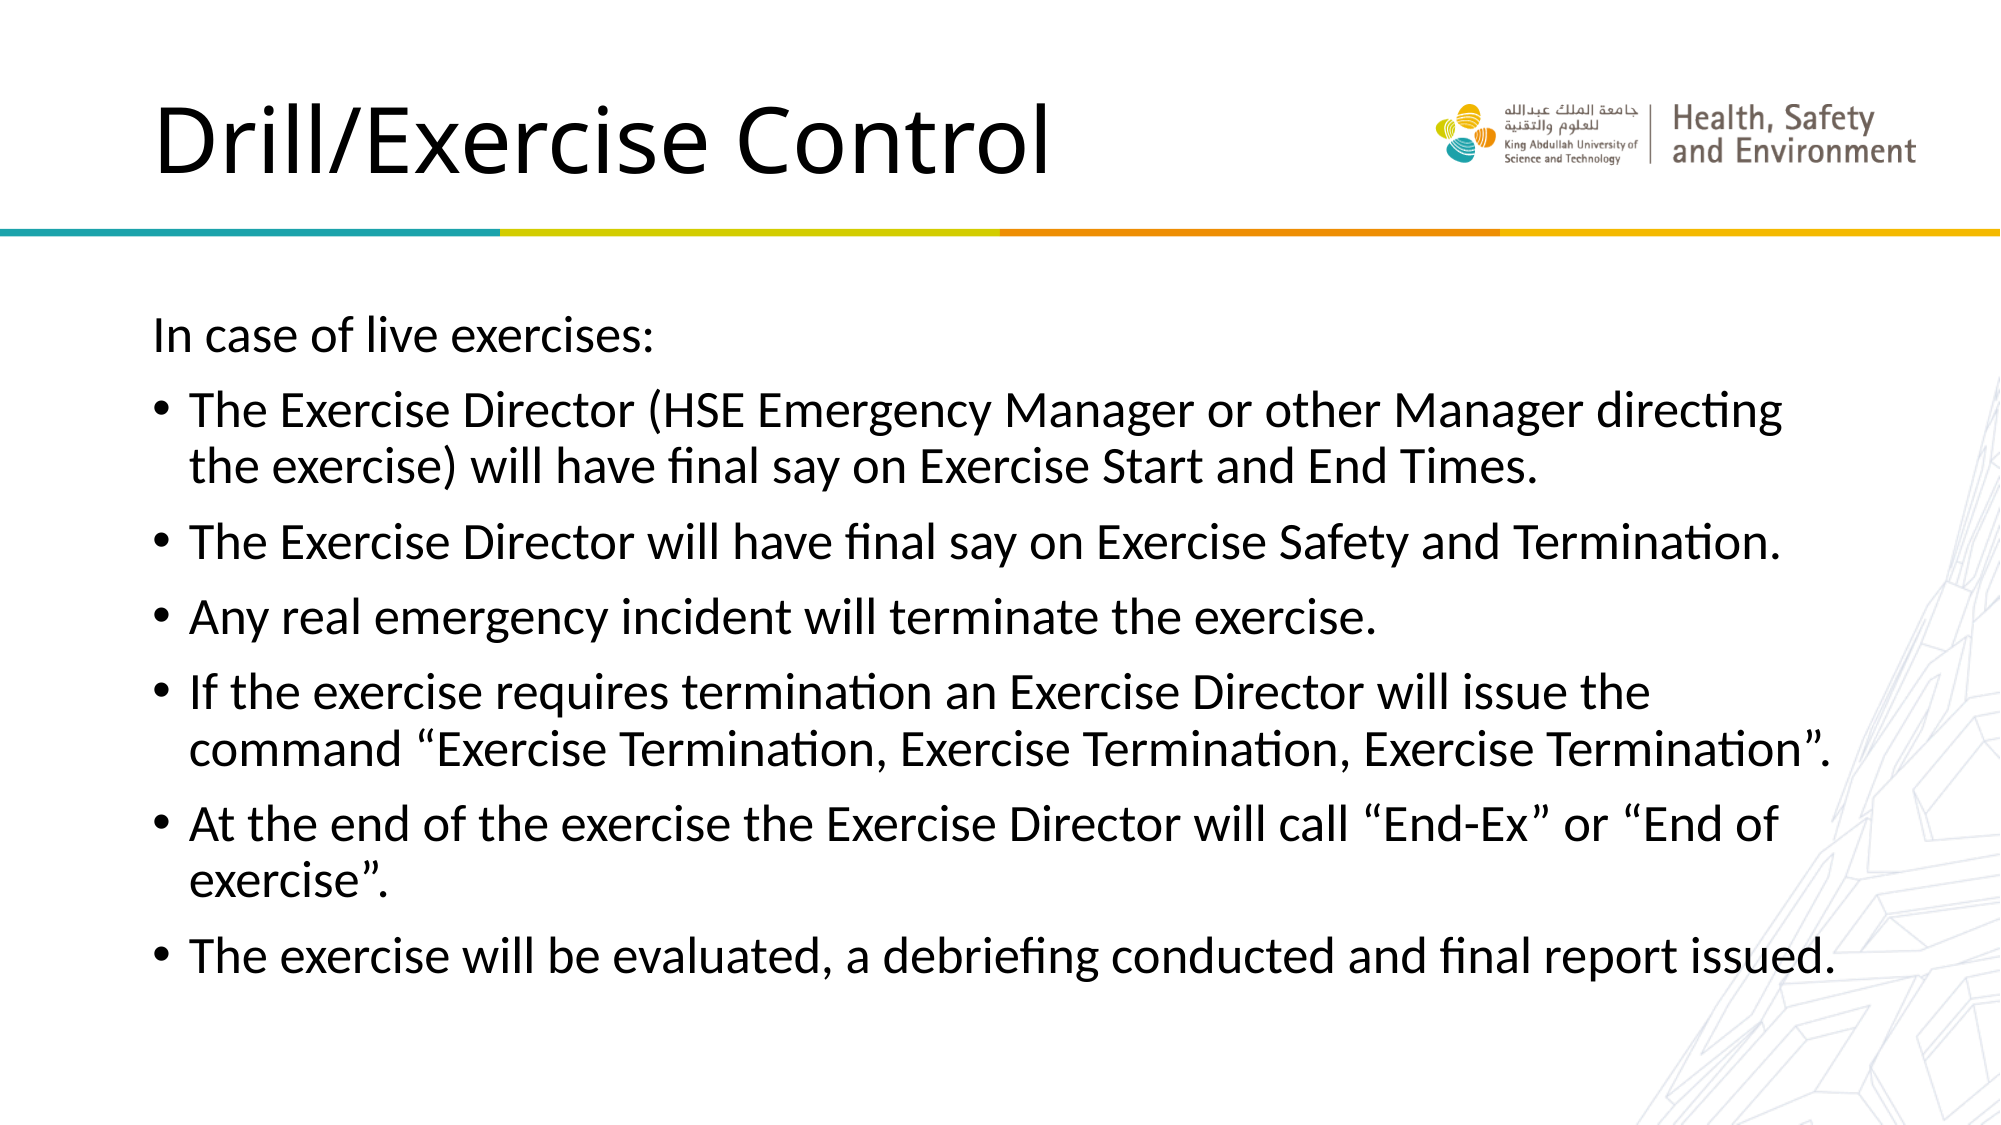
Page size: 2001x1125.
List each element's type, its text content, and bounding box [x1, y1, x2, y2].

list In case of live exercises: The Exercise Director (HSE Emergency Manager or other Manager directing the exercise) will have final say on Exercise Start and End Times. The Exercise Director will have final say on Exercise Safety and Termination. Any real emergency incident will terminate the exercise. If the exercise requires termination an Exercise Director will issue the command “Exercise Termination, Exercise Termination, Exercise Termination”. At the end of the exercise the Exercise Director will call “End-Ex” or “End of exercise”. The exercise will be evaluated, a debriefing conducted and final report issued. [137, 299, 1863, 1014]
picture [1435, 23, 2000, 1125]
title Drill/Exercise Control [137, 59, 1385, 229]
